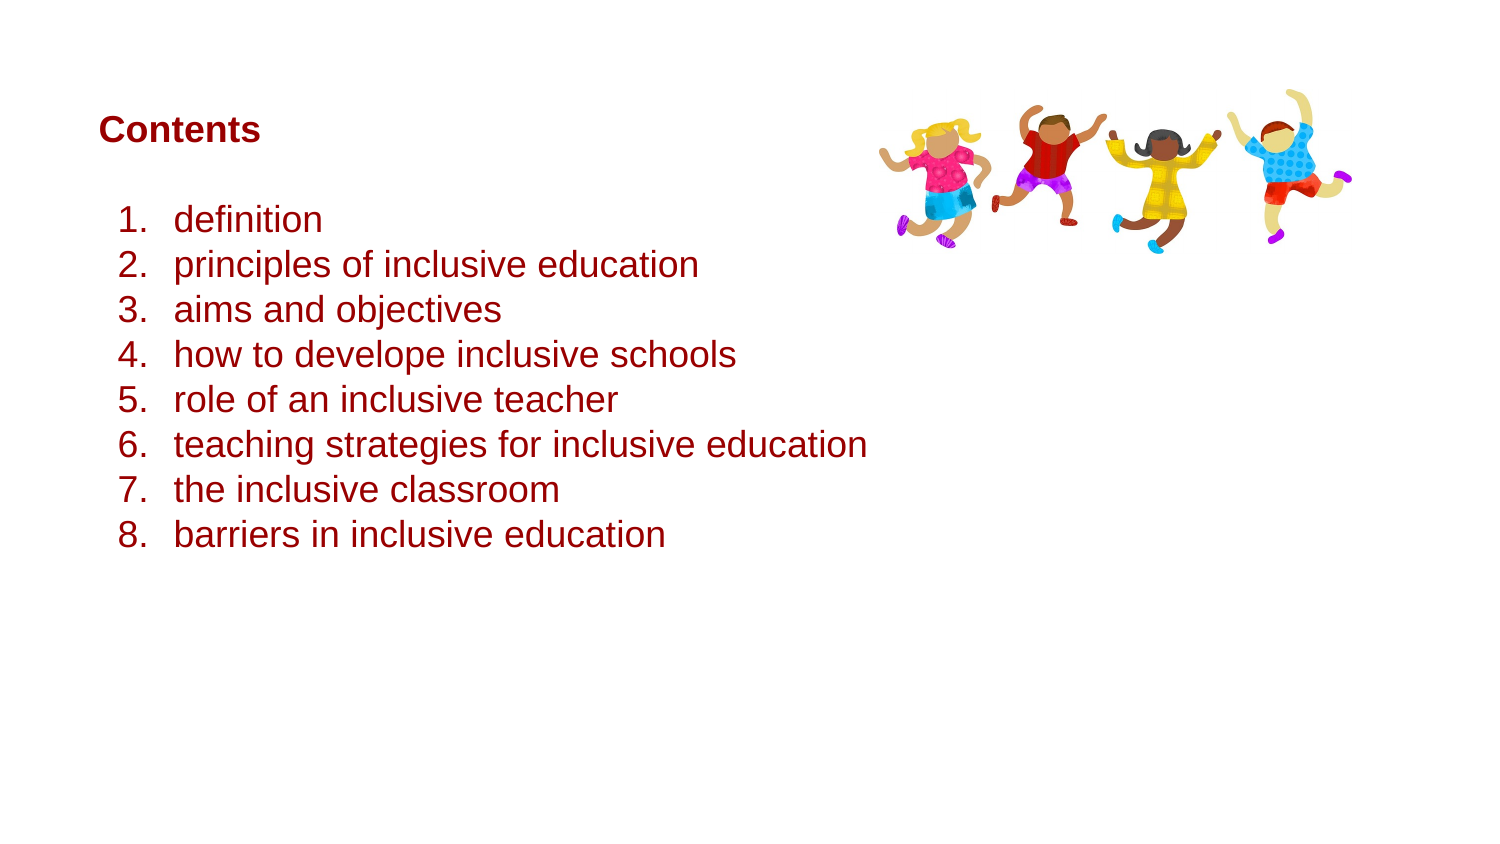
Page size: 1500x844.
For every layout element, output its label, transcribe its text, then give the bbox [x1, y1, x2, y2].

picture [879, 89, 1352, 254]
subtitle Contents definition principles of inclusive education aims and objectives how to develope inclusive schools role of an inclusive teacher teaching strategies for inclusive education the inclusive classroom barriers in inclusive education [83, 89, 1352, 844]
